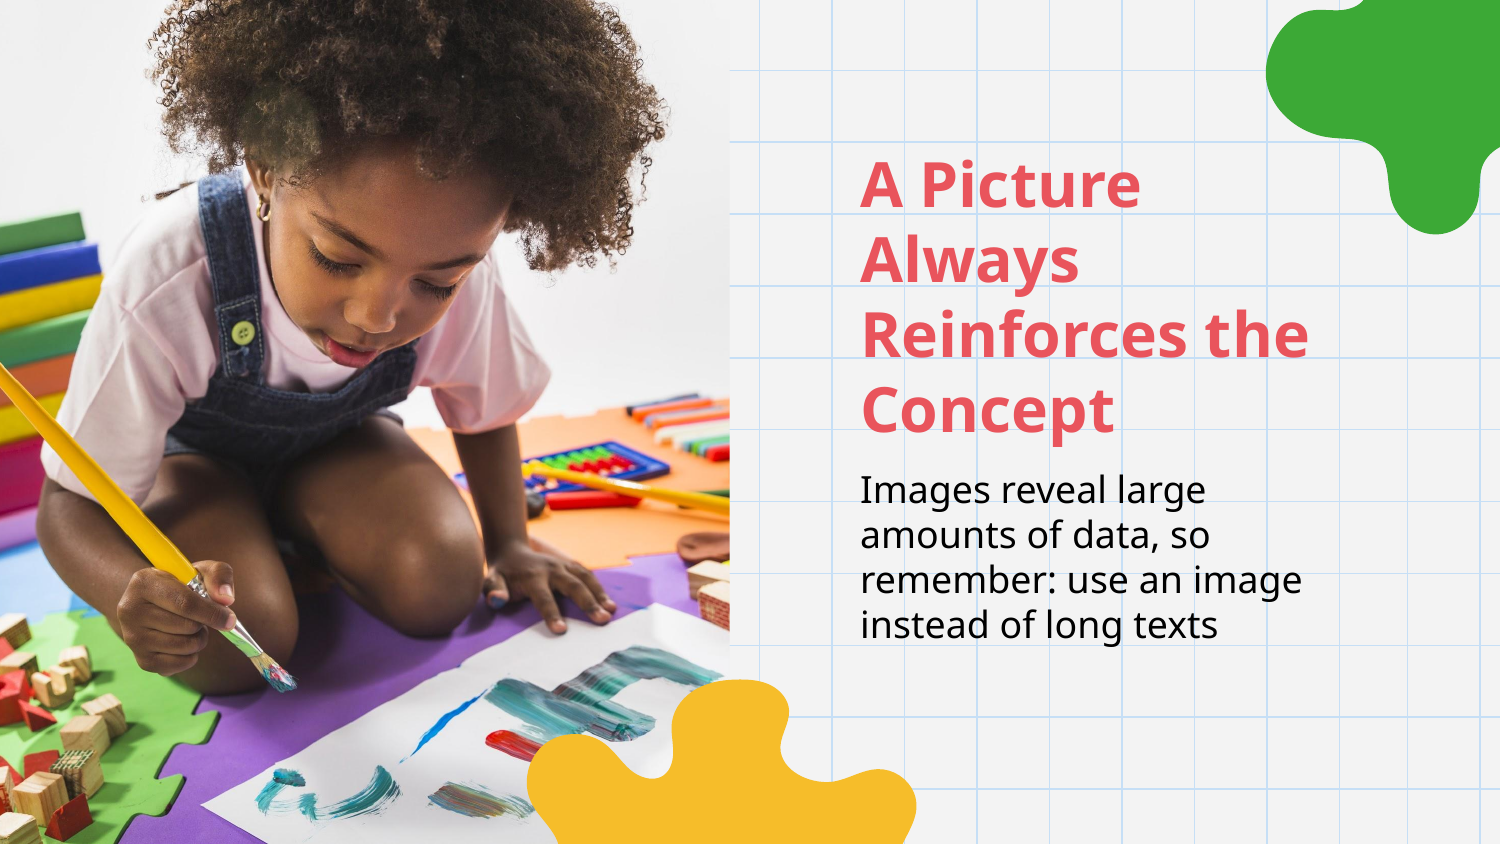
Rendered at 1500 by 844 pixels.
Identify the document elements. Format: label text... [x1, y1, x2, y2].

picture [0, 0, 730, 844]
text_box [733, 679, 917, 844]
list Images reveal large amounts of data, so remember: use an image instead of long texts [845, 450, 1369, 653]
title A Picture Always Reinforces the Concept [845, 180, 1369, 450]
